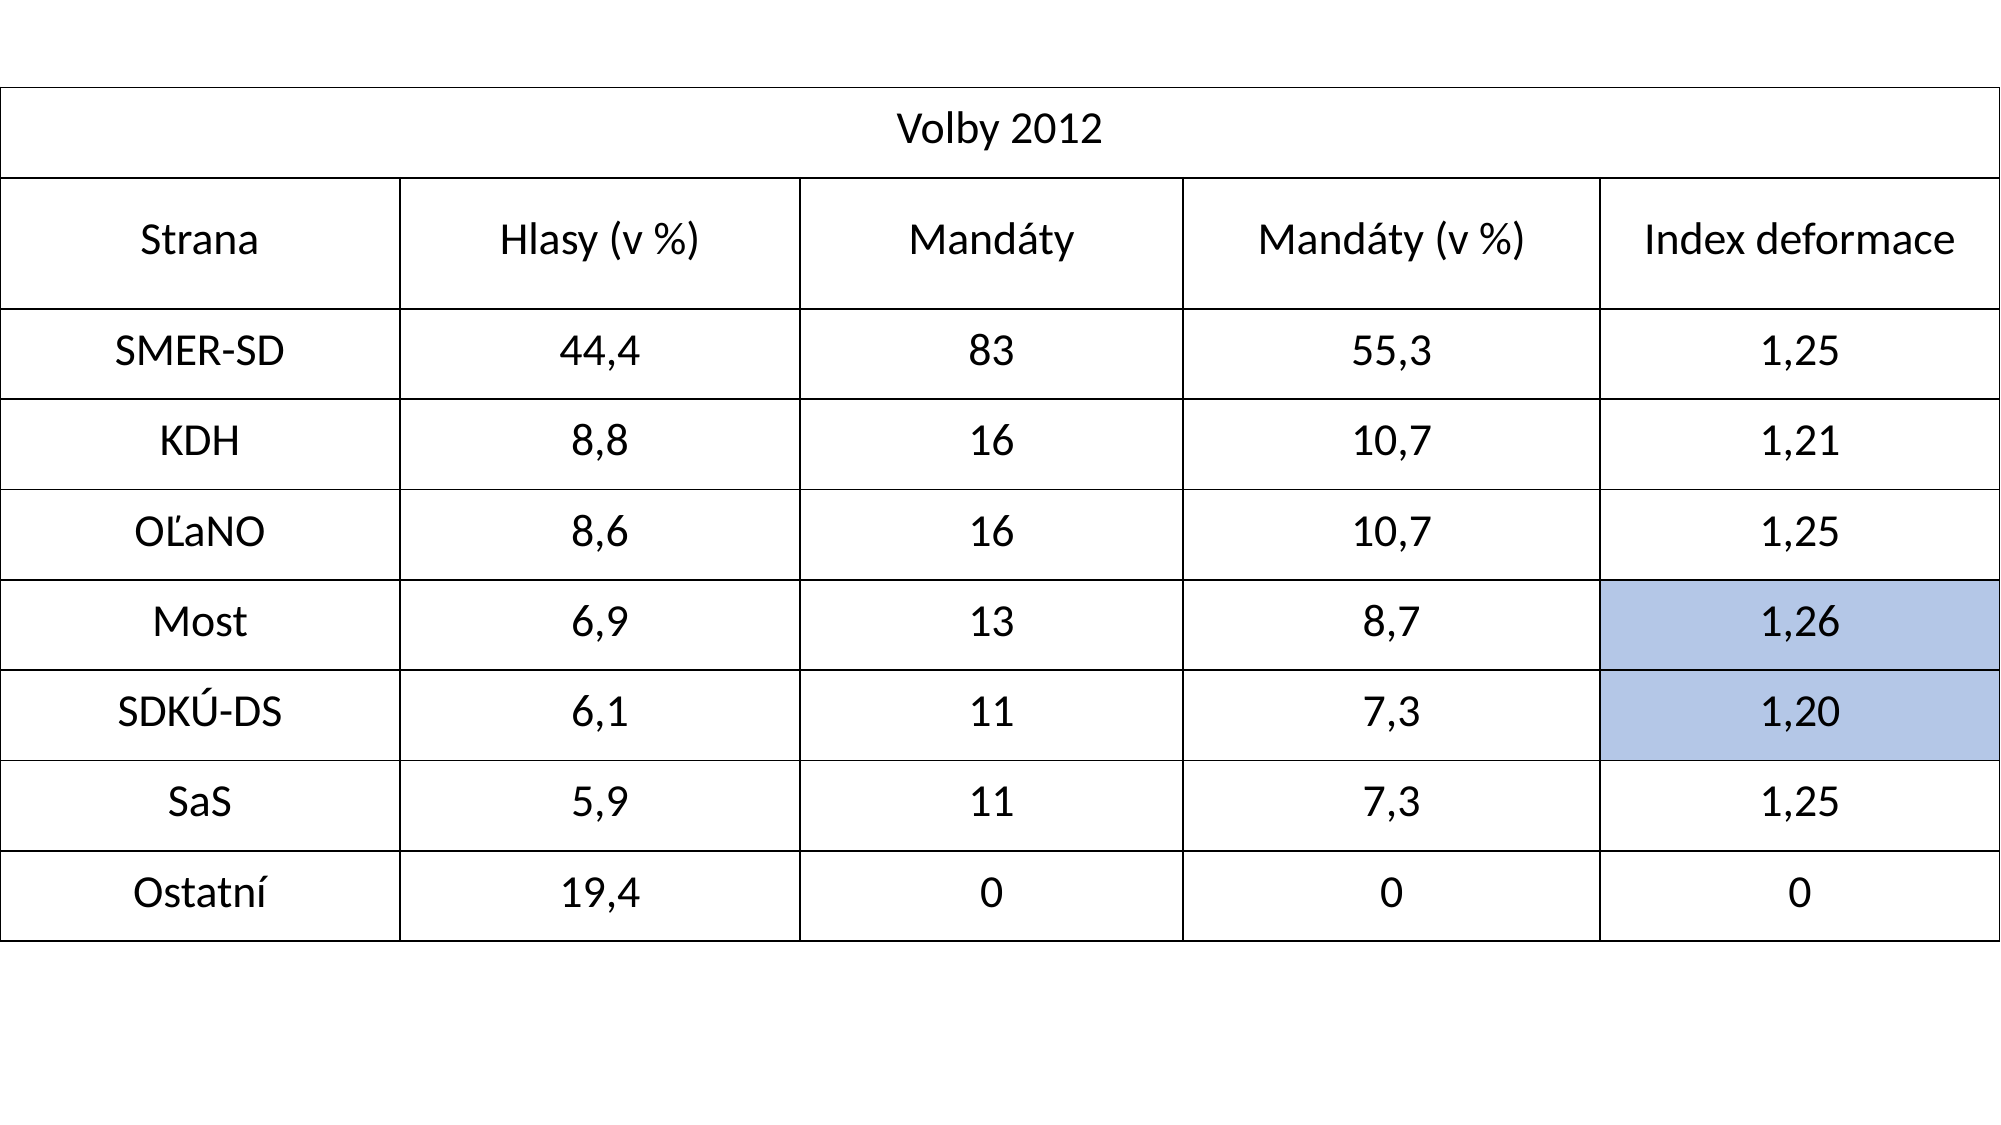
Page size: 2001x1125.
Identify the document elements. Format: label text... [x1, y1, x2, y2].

table_cell Index deformace [1601, 179, 1999, 308]
table_cell 10,7 [1184, 490, 1599, 579]
table_cell 5,9 [401, 761, 799, 850]
table_cell 0 [1601, 852, 1999, 940]
table_cell 1,25 [1601, 310, 1999, 398]
table_cell Mandáty [801, 179, 1182, 308]
table_cell 83 [801, 310, 1182, 398]
table_cell 1,21 [1601, 400, 1999, 489]
table_cell 13 [801, 581, 1182, 669]
table_cell Hlasy (v %) [401, 179, 799, 308]
table_cell Strana [1, 179, 399, 308]
table_cell 10,7 [1184, 400, 1599, 489]
table_cell 11 [801, 671, 1182, 760]
table_cell 19,4 [401, 852, 799, 940]
table_cell Ostatní [1, 852, 399, 940]
table_cell 6,1 [401, 671, 799, 760]
table_cell KDH [1, 400, 399, 489]
table_cell 16 [801, 490, 1182, 579]
table_cell 0 [1184, 852, 1599, 940]
table_cell 44,4 [401, 310, 799, 398]
table_cell 16 [801, 400, 1182, 489]
table_cell 8,6 [401, 490, 799, 579]
table_cell 1,26 [1601, 581, 1999, 669]
table_cell 0 [801, 852, 1182, 940]
table_cell 1,20 [1601, 671, 1999, 760]
table_cell Mandáty (v %) [1184, 179, 1599, 308]
table_cell SMER-SD [1, 310, 399, 398]
table_header Volby 2012 [1, 88, 1999, 177]
table_cell 7,3 [1184, 761, 1599, 850]
table_cell SaS [1, 761, 399, 850]
table_cell OĽaNO [1, 490, 399, 579]
table_cell 8,8 [401, 400, 799, 489]
table_cell SDKÚ-DS [1, 671, 399, 760]
table_cell 1,25 [1601, 490, 1999, 579]
table_cell 7,3 [1184, 671, 1599, 760]
table_cell 8,7 [1184, 581, 1599, 669]
table_cell 6,9 [401, 581, 799, 669]
table_cell Most [1, 581, 399, 669]
table_cell 1,25 [1601, 761, 1999, 850]
table_cell 11 [801, 761, 1182, 850]
table_cell 55,3 [1184, 310, 1599, 398]
